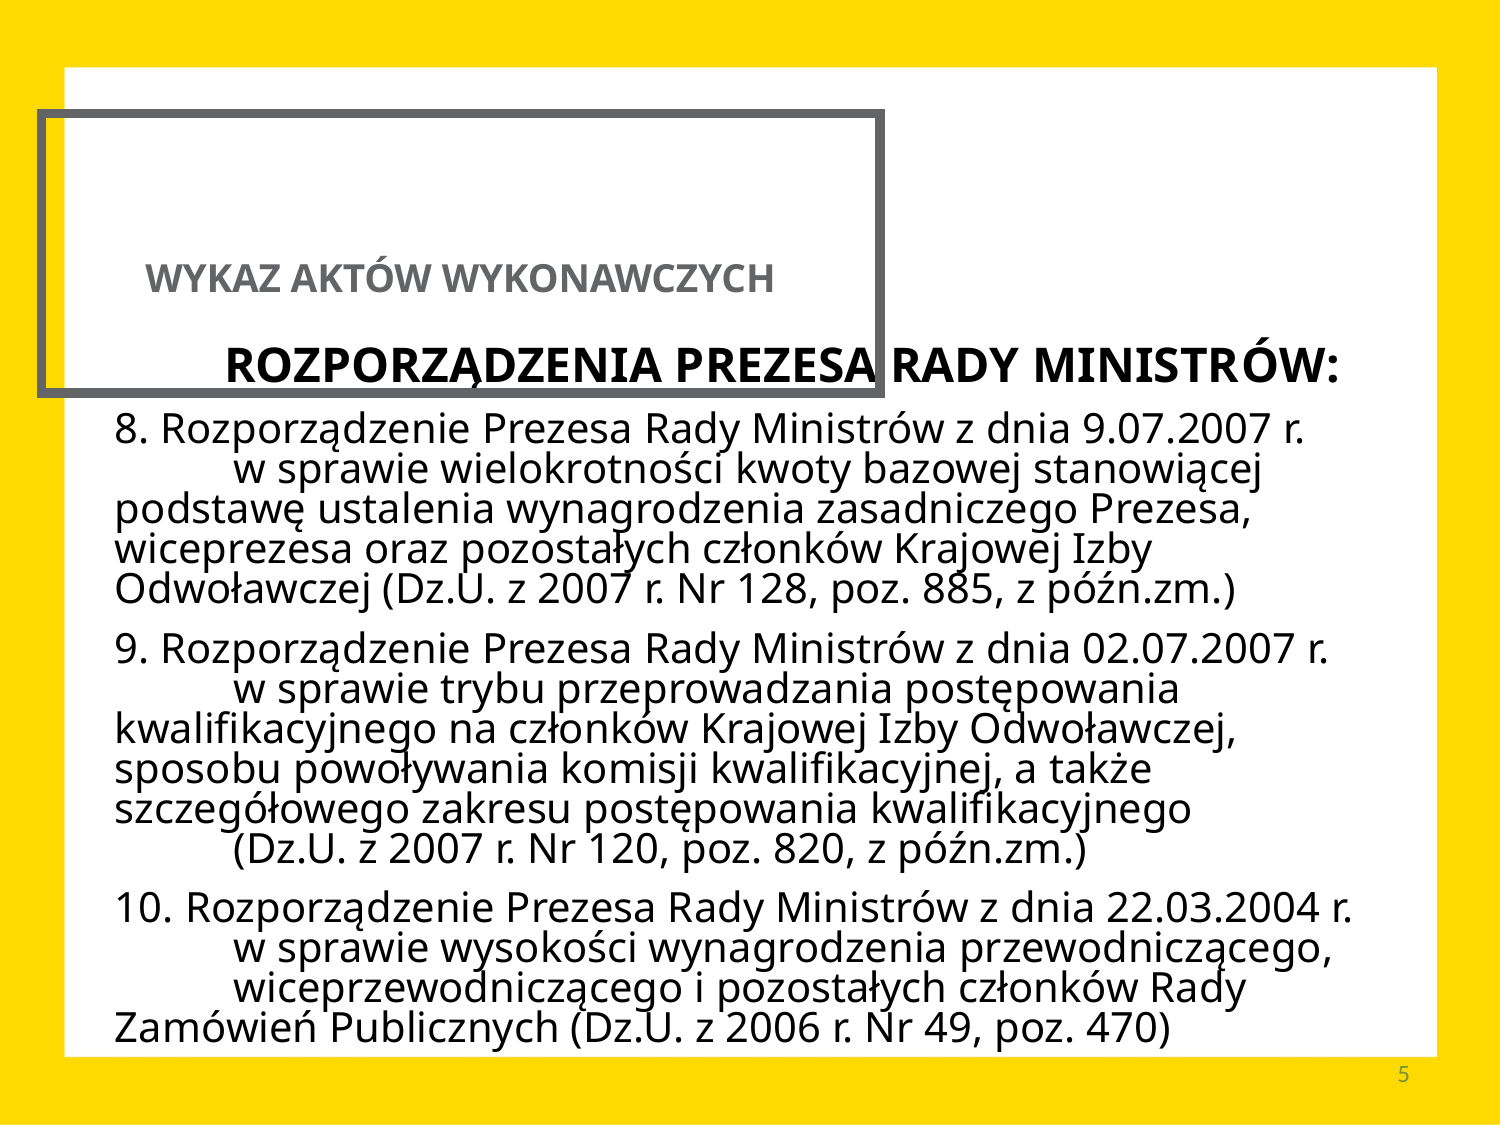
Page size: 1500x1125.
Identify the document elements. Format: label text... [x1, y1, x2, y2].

picture [0, 0, 1500, 1125]
slide_number 5 [1074, 1042, 1425, 1103]
text_box WYKAZ AKTÓW WYKONAWCZYCH [41, 113, 880, 394]
text_box ROZPORZĄDZENIA PREZESA RADY MINISTRÓW: 8. Rozporządzenie Prezesa Rady Ministrów z dnia 9.07.2007 r. w sprawie wielokrotności kwoty bazowej stanowiącej podstawę ustalenia wynagrodzenia zasadniczego Prezesa, wiceprezesa oraz pozostałych członków Krajowej Izby Odwoławczej (Dz.U. z 2007 r. Nr 128, poz. 885, z późn.zm.) 9. Rozporządzenie Prezesa Rady Ministrów z dnia 02.07.2007 r. w sprawie trybu przeprowadzania postępowania kwalifikacyjnego na członków Krajowej Izby Odwoławczej, sposobu powoływania komisji kwalifikacyjnej, a także szczegółowego zakresu postępowania kwalifikacyjnego (Dz.U. z 2007 r. Nr 120, poz. 820, z późn.zm.) 10. Rozporządzenie Prezesa Rady Ministrów z dnia 22.03.2004 r. w sprawie wysokości wynagrodzenia przewodniczącego, wiceprzewodniczącego i pozostałych członków Rady Zamówień Publicznych (Dz.U. z 2006 r. Nr 49, poz. 470) [100, 338, 1412, 1059]
